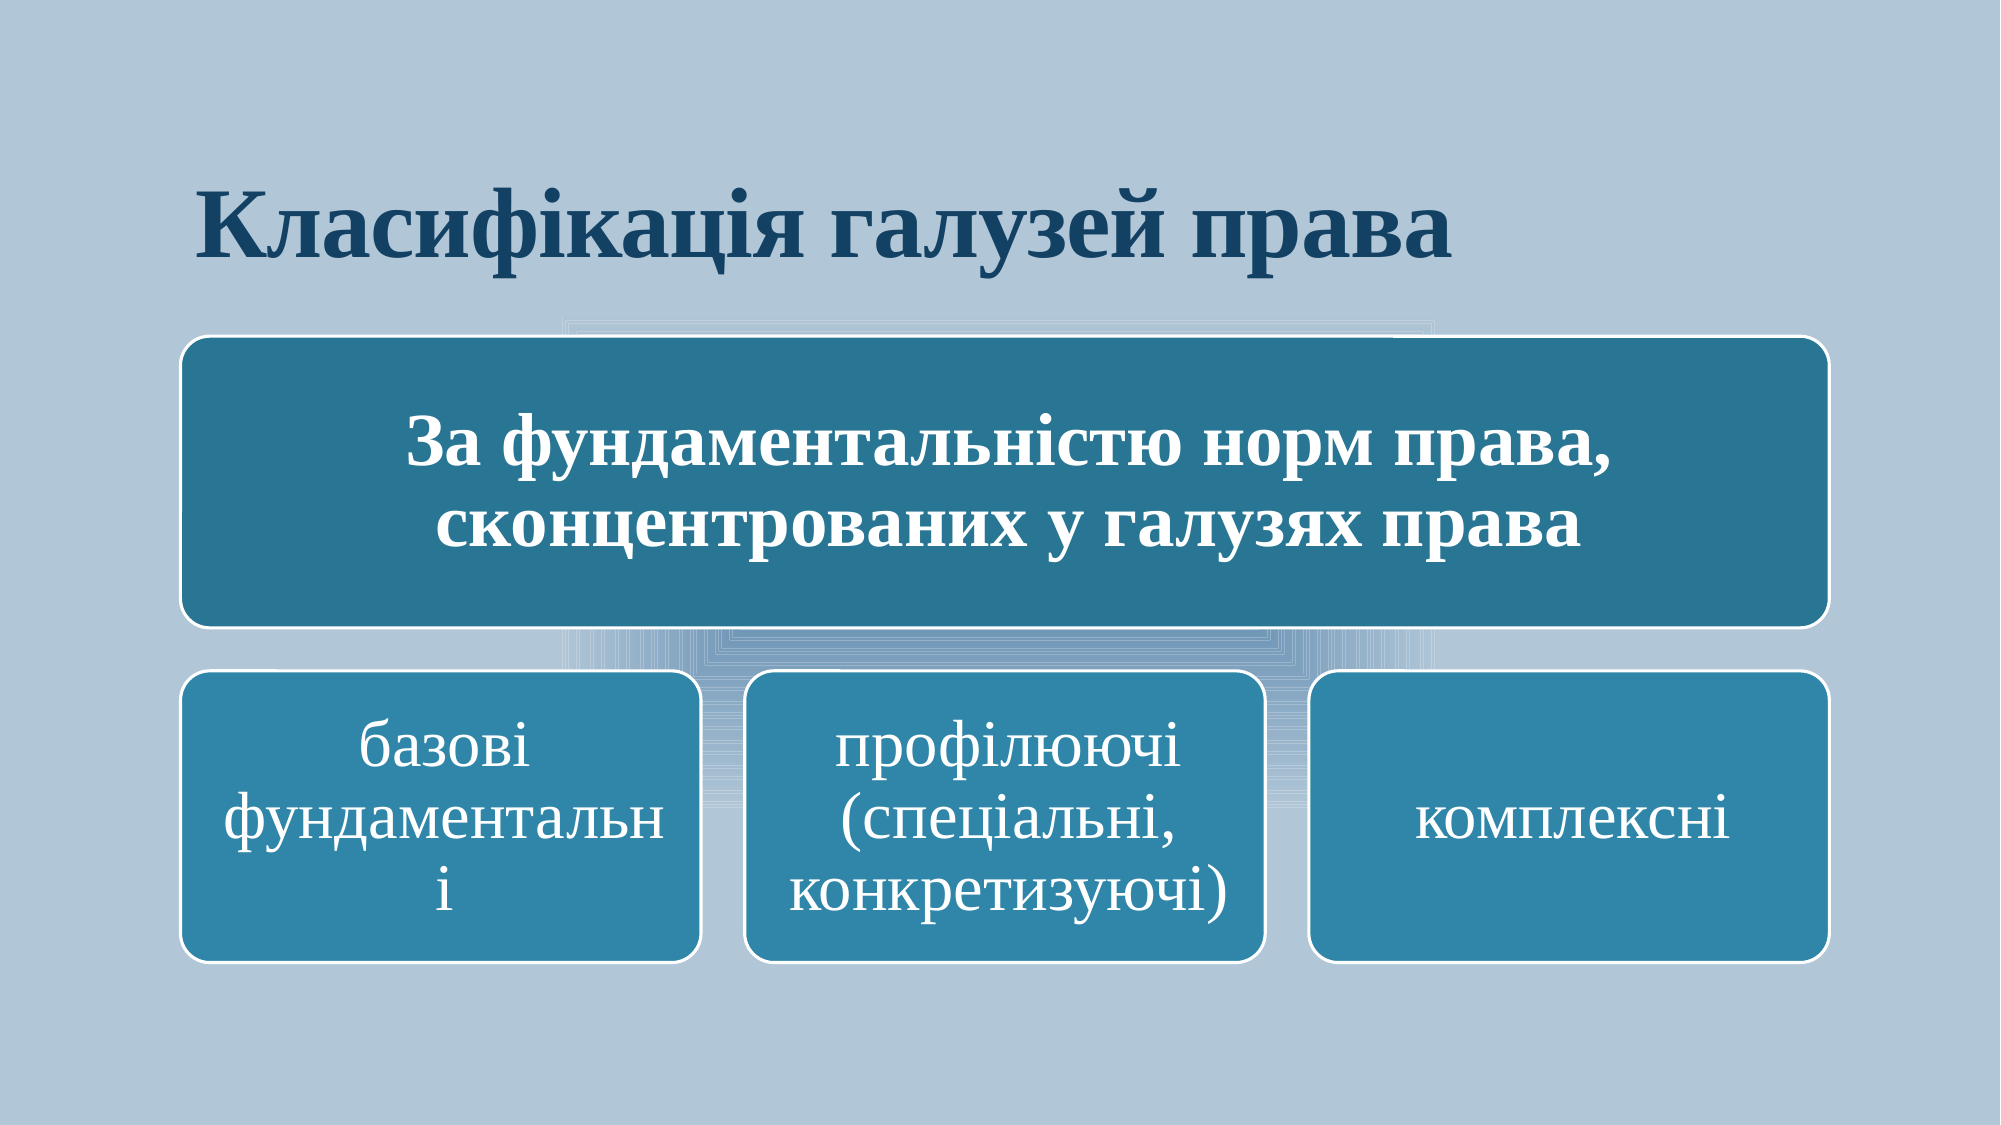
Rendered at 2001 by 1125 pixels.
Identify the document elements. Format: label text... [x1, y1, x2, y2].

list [179, 335, 1831, 964]
title Класифікація галузей права [180, 47, 1830, 285]
